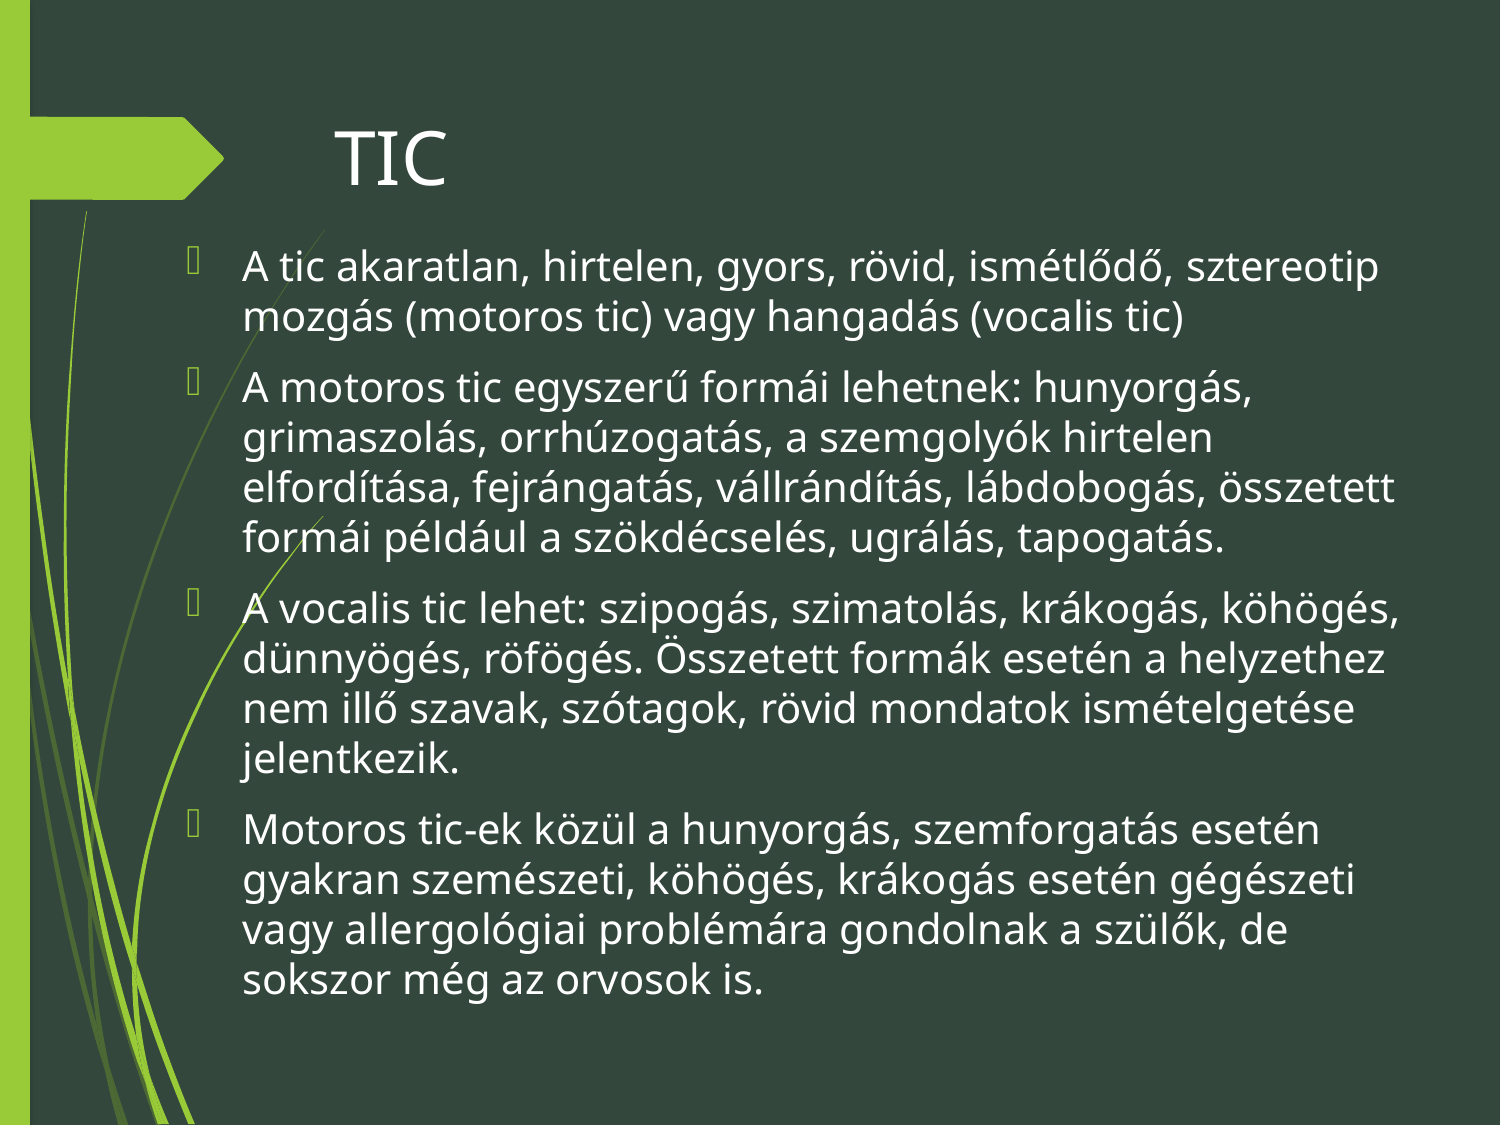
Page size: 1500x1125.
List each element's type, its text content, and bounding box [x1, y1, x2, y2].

title TIC [319, 102, 1400, 231]
list A tic akaratlan, hirtelen, gyors, rövid, ismétlődő, sztereotip mozgás (motoros tic) vagy hangadás (vocalis tic) A motoros tic egyszerű formái lehetnek: hunyorgás, grimaszolás, orrhúzogatás, a szemgolyók hirtelen elfordítása, fejrángatás, vállrándítás, lábdobogás, összetett formái például a szökdécselés, ugrálás, tapogatás. A vocalis tic lehet: szipogás, szimatolás, krákogás, köhögés, dünnyögés, röfögés. Összetett formák esetén a helyzethez nem illő szavak, szótagok, rövid mondatok ismételgetése jelentkezik. Motoros tic-ek közül a hunyorgás, szemforgatás esetén gyakran szemészeti, köhögés, krákogás esetén gégészeti vagy allergológiai problémára gondolnak a szülők, de sokszor még az orvosok is. [171, 231, 1424, 1125]
